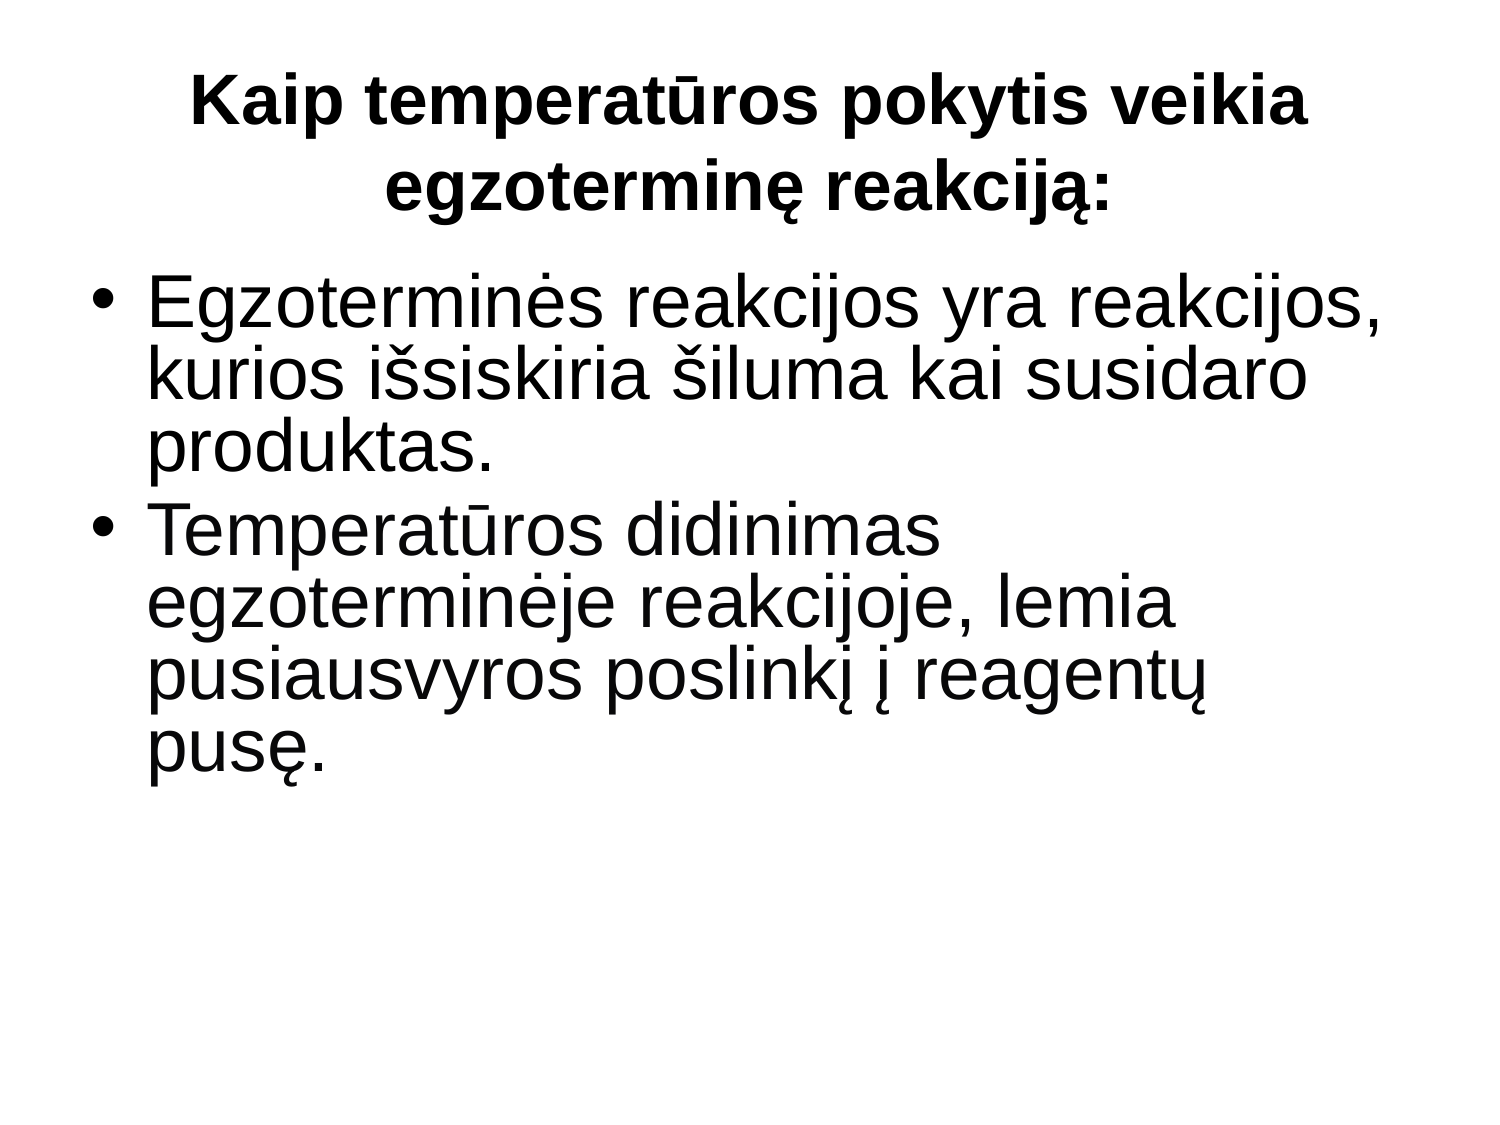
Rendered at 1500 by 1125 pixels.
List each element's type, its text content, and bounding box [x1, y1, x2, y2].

list Egzoterminės reakcijos yra reakcijos, kurios išsiskiria šiluma kai susidaro produktas. Temperatūros didinimas egzoterminėje reakcijoje, lemia pusiausvyros poslinkį į reagentų pusę. [75, 262, 1425, 1005]
title Kaip temperatūros pokytis veikia egzoterminę reakciją: [75, 45, 1425, 233]
